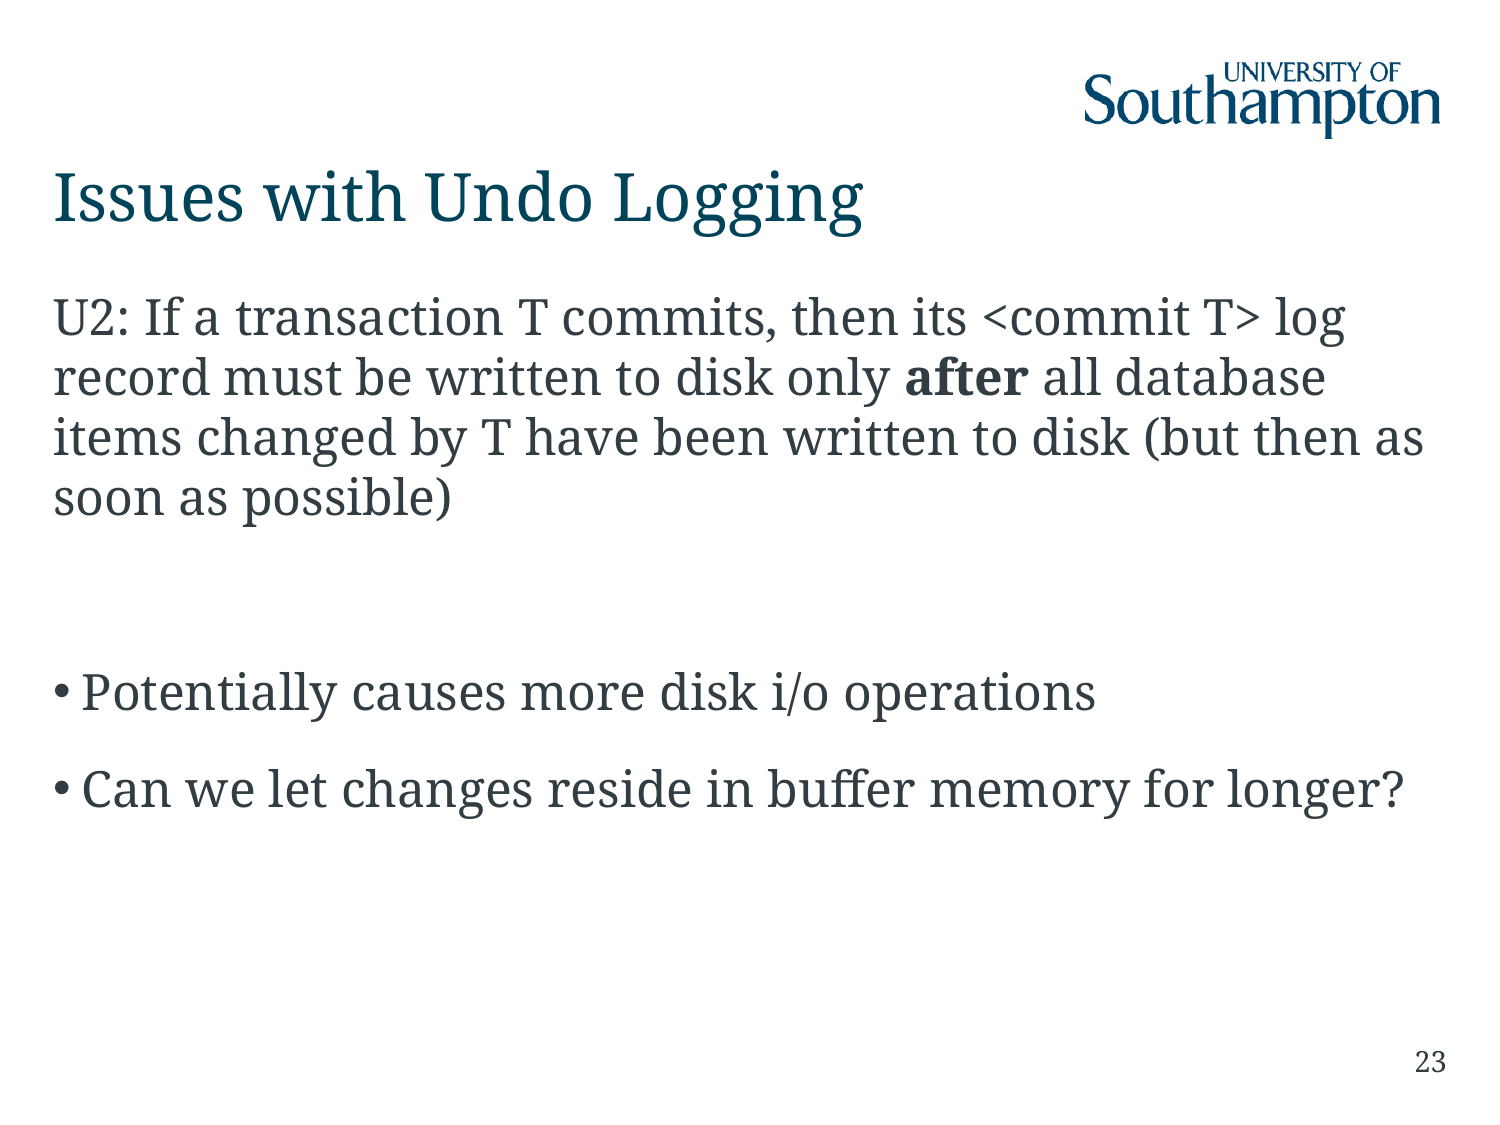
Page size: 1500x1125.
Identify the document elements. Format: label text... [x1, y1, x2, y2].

title Issues with Undo Logging [52, 147, 1448, 255]
slide_number 23 [1159, 1035, 1448, 1088]
picture [1085, 62, 1440, 139]
list U2: If a transaction T commits, then its <commit T> log record must be written to disk only after all database items changed by T have been written to disk (but then as soon as possible) Potentially causes more disk i/o operations Can we let changes reside in buffer memory for longer? [52, 277, 1448, 1011]
